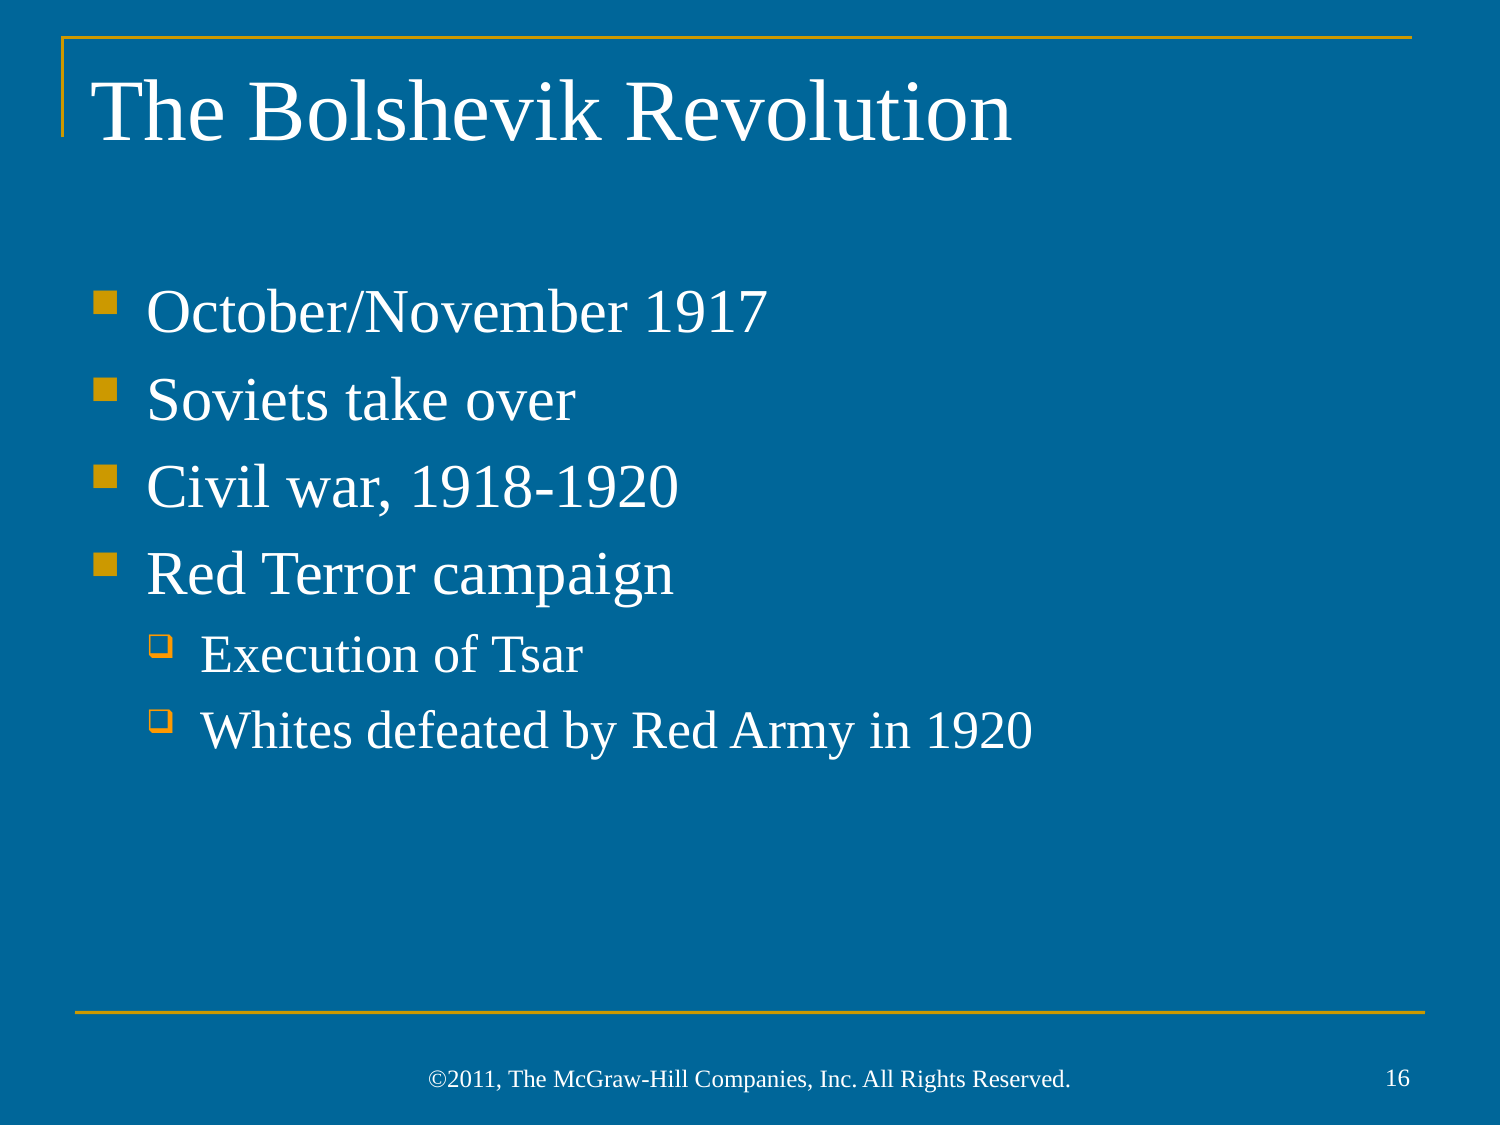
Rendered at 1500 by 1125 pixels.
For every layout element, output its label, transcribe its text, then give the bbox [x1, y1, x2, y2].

slide_number 16 [1074, 1023, 1426, 1100]
footer ©2011, The McGraw-Hill Companies, Inc. All Rights Reserved. [324, 1024, 1176, 1101]
list October/November 1917 Soviets take over Civil war, 1918-1920 Red Terror campaign Execution of Tsar Whites defeated by Red Army in 1920 [74, 262, 1426, 1006]
title The Bolshevik Revolution [74, 45, 1426, 233]
